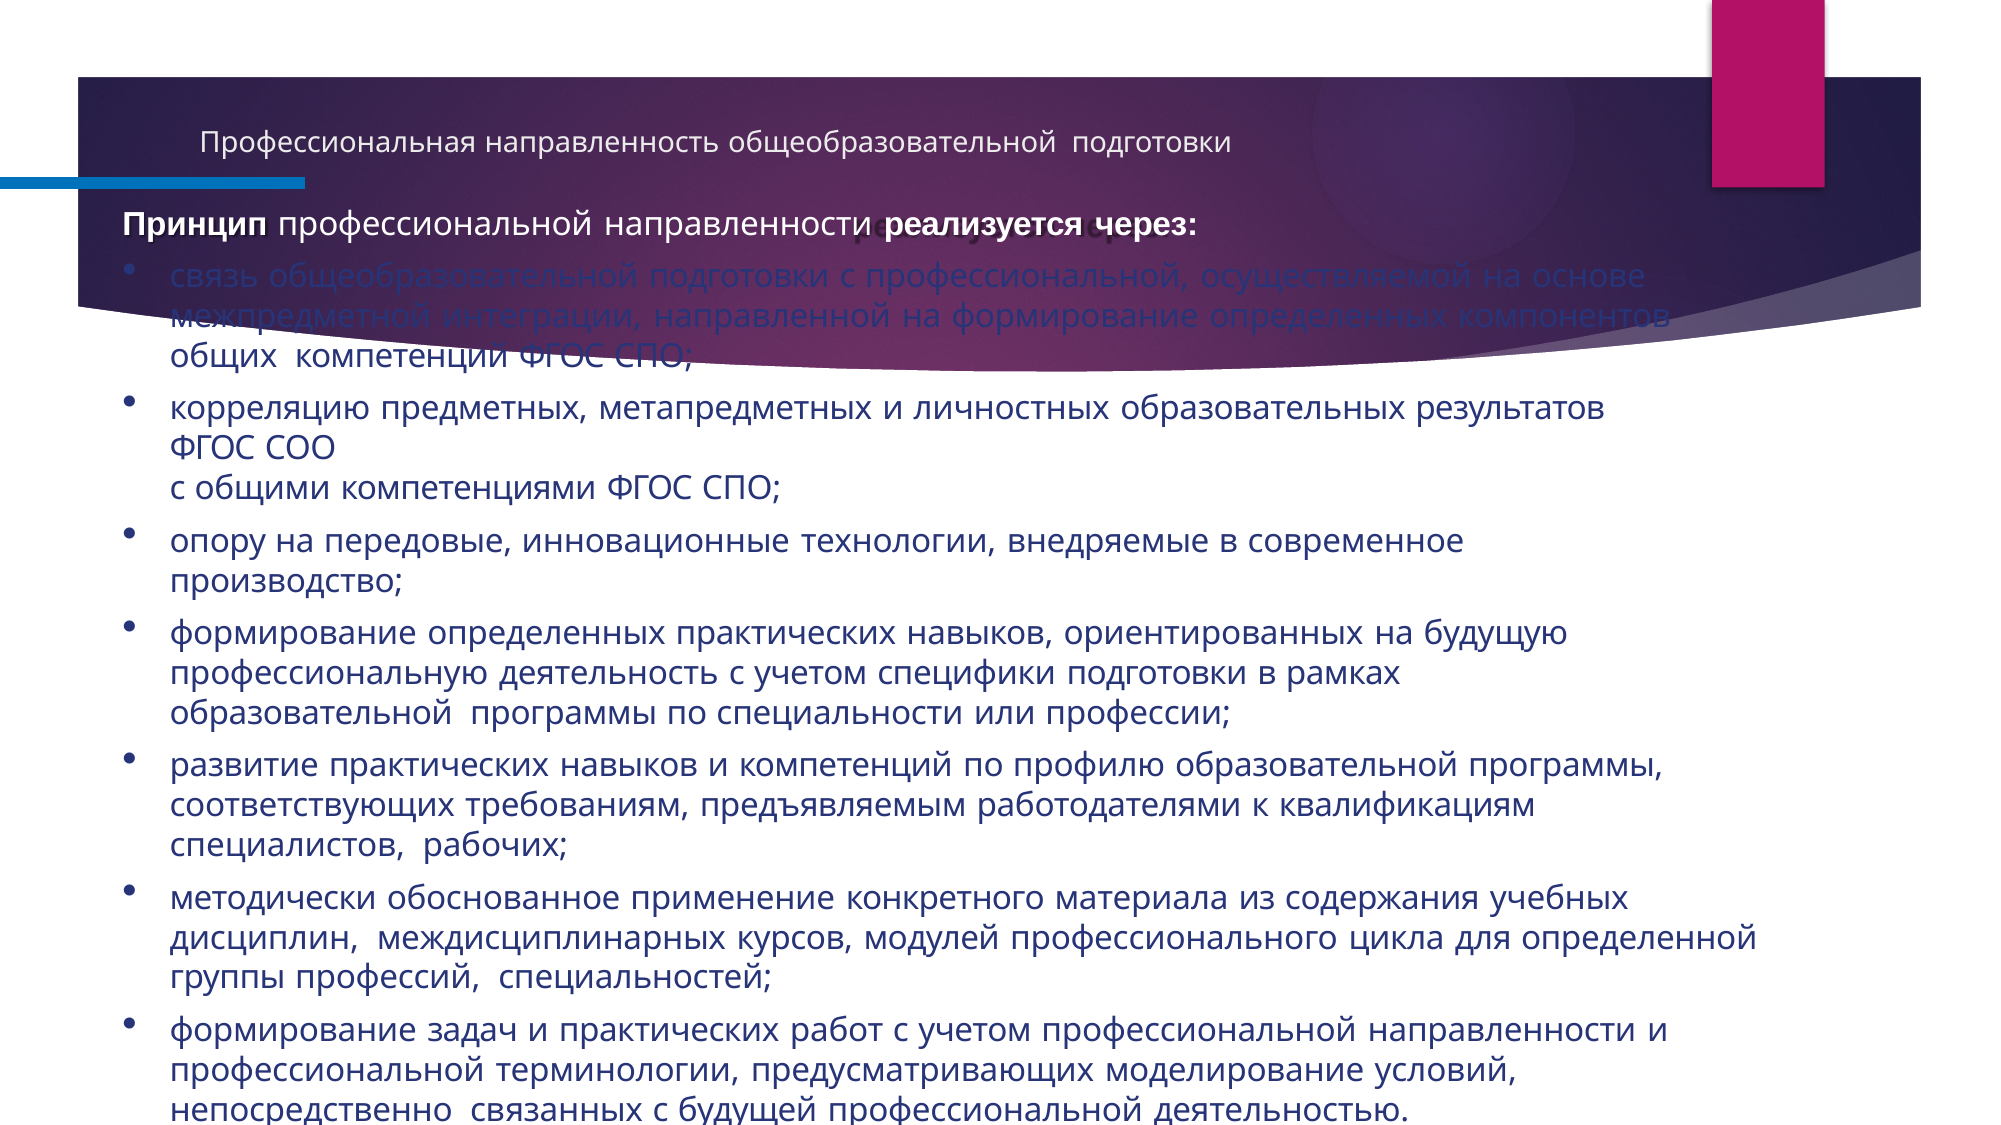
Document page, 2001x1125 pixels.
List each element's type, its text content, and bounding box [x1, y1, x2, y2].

title Профессиональная направленность общеобразовательной подготовки [197, 44, 1700, 197]
picture [124, 210, 269, 245]
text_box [829, 191, 1194, 267]
text_box Принцип профессиональной направленности реализуется через: связь общеобразовательной подготовки с профессиональной, осуществляемой на основе межпредметной интеграции, направленной на формирование определенных компонентов общих компетенций ФГОС СПО; корреляцию предметных, метапредметных и личностных образовательных результатов ФГОС СОО с общими компетенциями ФГОС СПО; опору на передовые, инновационные технологии, внедряемые в современное производство; формирование определенных практических навыков, ориентированных на будущую профессиональную деятельность с учетом специфики подготовки в рамках образовательной программы по специальности или профессии; развитие практических навыков и компетенций по профилю образовательной программы, соответствующих требованиям, предъявляемым работодателями к квалификациям специалистов, рабочих; методически обоснованное применение конкретного материала из содержания учебных дисциплин, междисциплинарных курсов, модулей профессионального цикла для определенной группы профессий, специальностей; формирование задач и практических работ с учетом профессиональной направленности и профессиональной терминологии, предусматривающих моделирование условий, непосредственно связанных с будущей профессиональной деятельностью. [120, 197, 1788, 1125]
